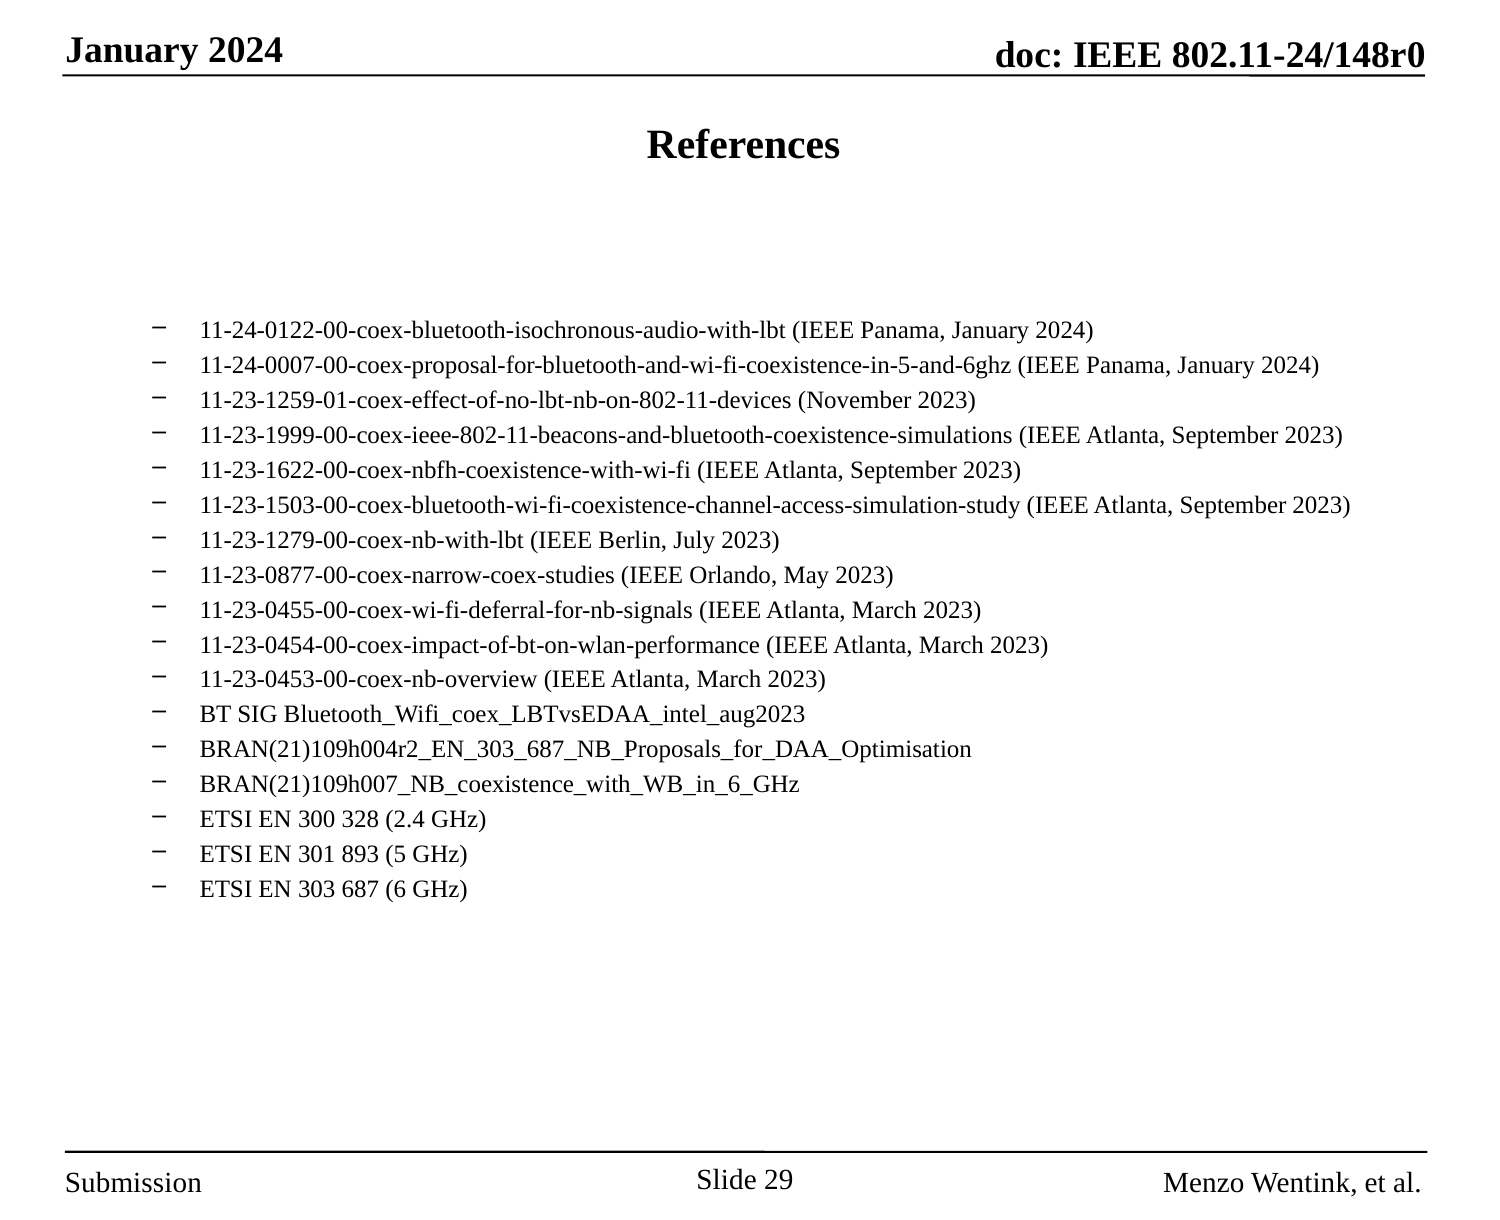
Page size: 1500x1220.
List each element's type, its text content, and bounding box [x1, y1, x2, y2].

slide_number Slide 29 [693, 1160, 797, 1196]
title References [62, 78, 1426, 206]
list 11-24-0122-00-coex-bluetooth-isochronous-audio-with-lbt (IEEE Panama, January 2024) 11-24-0007-00-coex-proposal-for-bluetooth-and-wi-fi-coexistence-in-5-and-6ghz (IEEE Panama, January 2024) 11-23-1259-01-coex-effect-of-no-lbt-nb-on-802-11-devices (November 2023) 11-23-1999-00-coex-ieee-802-11-beacons-and-bluetooth-coexistence-simulations (IEEE Atlanta, September 2023) 11-23-1622-00-coex-nbfh-coexistence-with-wi-fi (IEEE Atlanta, September 2023) 11-23-1503-00-coex-bluetooth-wi-fi-coexistence-channel-access-simulation-study (IEEE Atlanta, September 2023) 11-23-1279-00-coex-nb-with-lbt (IEEE Berlin, July 2023) 11-23-0877-00-coex-narrow-coex-studies (IEEE Orlando, May 2023) 11-23-0455-00-coex-wi-fi-deferral-for-nb-signals (IEEE Atlanta, March 2023) 11-23-0454-00-coex-impact-of-bt-on-wlan-performance (IEEE Atlanta, March 2023) 11-23-0453-00-coex-nb-overview (IEEE Atlanta, March 2023) BT SIG Bluetooth_Wifi_coex_LBTvsEDAA_intel_aug2023 BRAN(21)109h004r2_EN_303_687_NB_Proposals_for_DAA_Optimisation BRAN(21)109h007_NB_coexistence_with_WB_in_6_GHz ETSI EN 300 328 (2.4 GHz) ETSI EN 301 893 (5 GHz) ETSI EN 303 687 (6 GHz) [62, 206, 1426, 1148]
